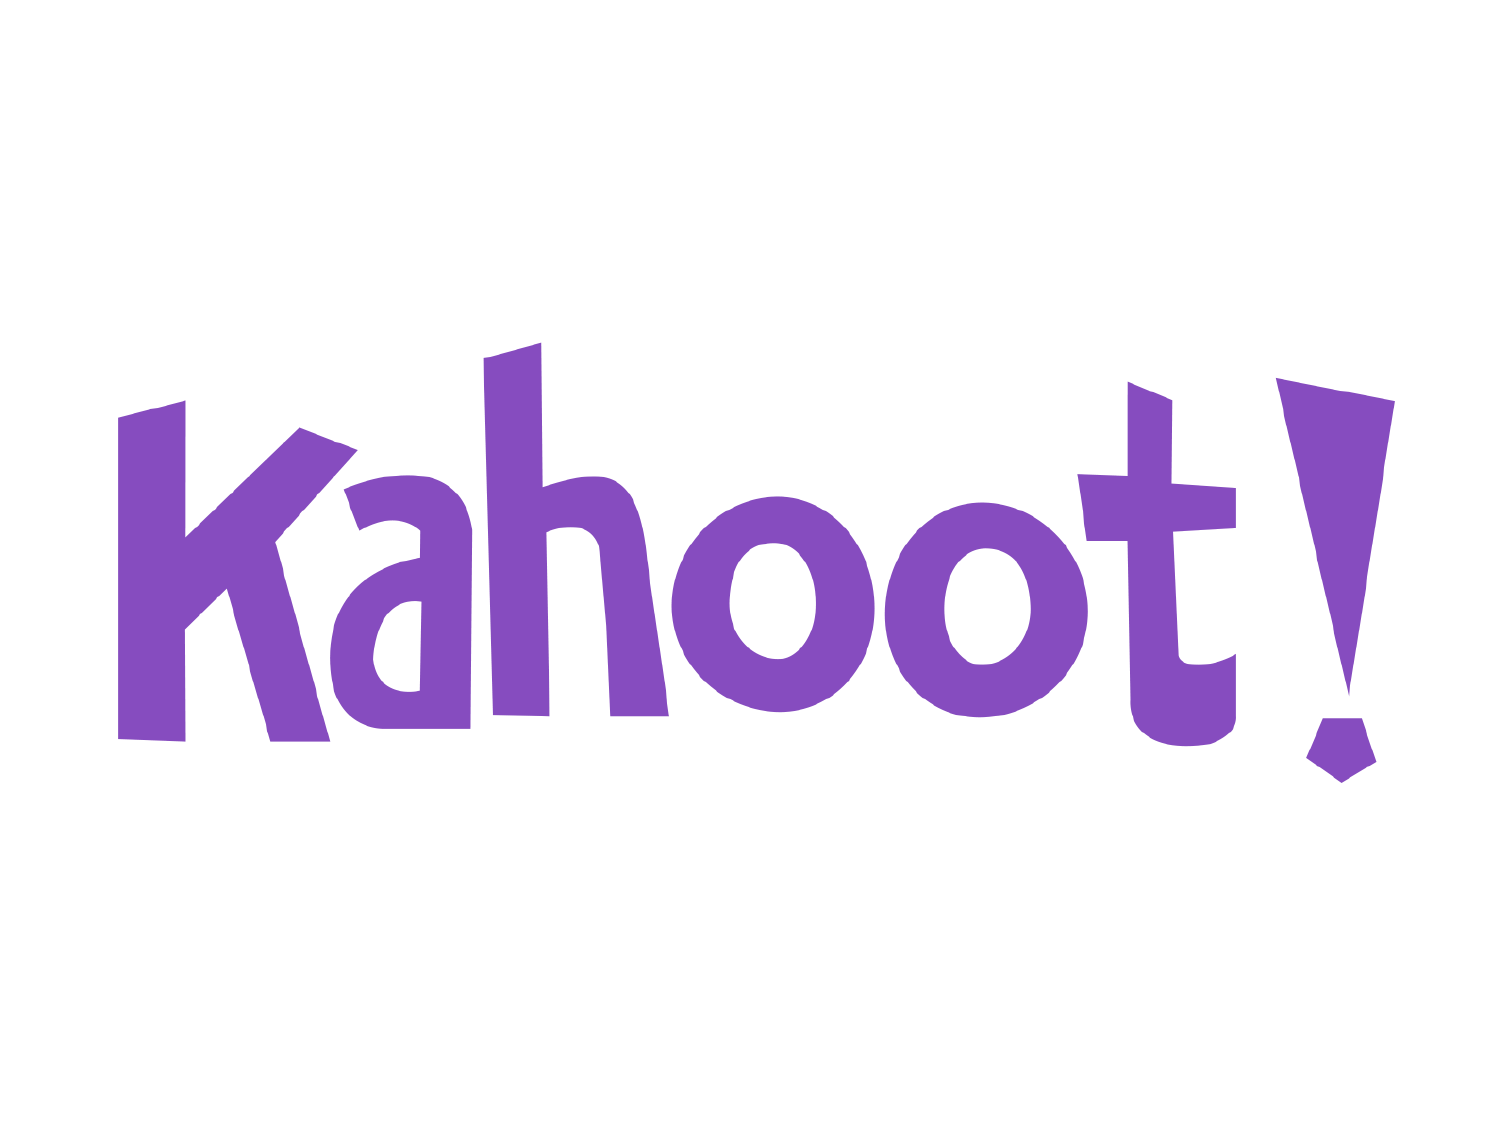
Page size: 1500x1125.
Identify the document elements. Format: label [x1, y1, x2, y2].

picture [0, 255, 1500, 870]
